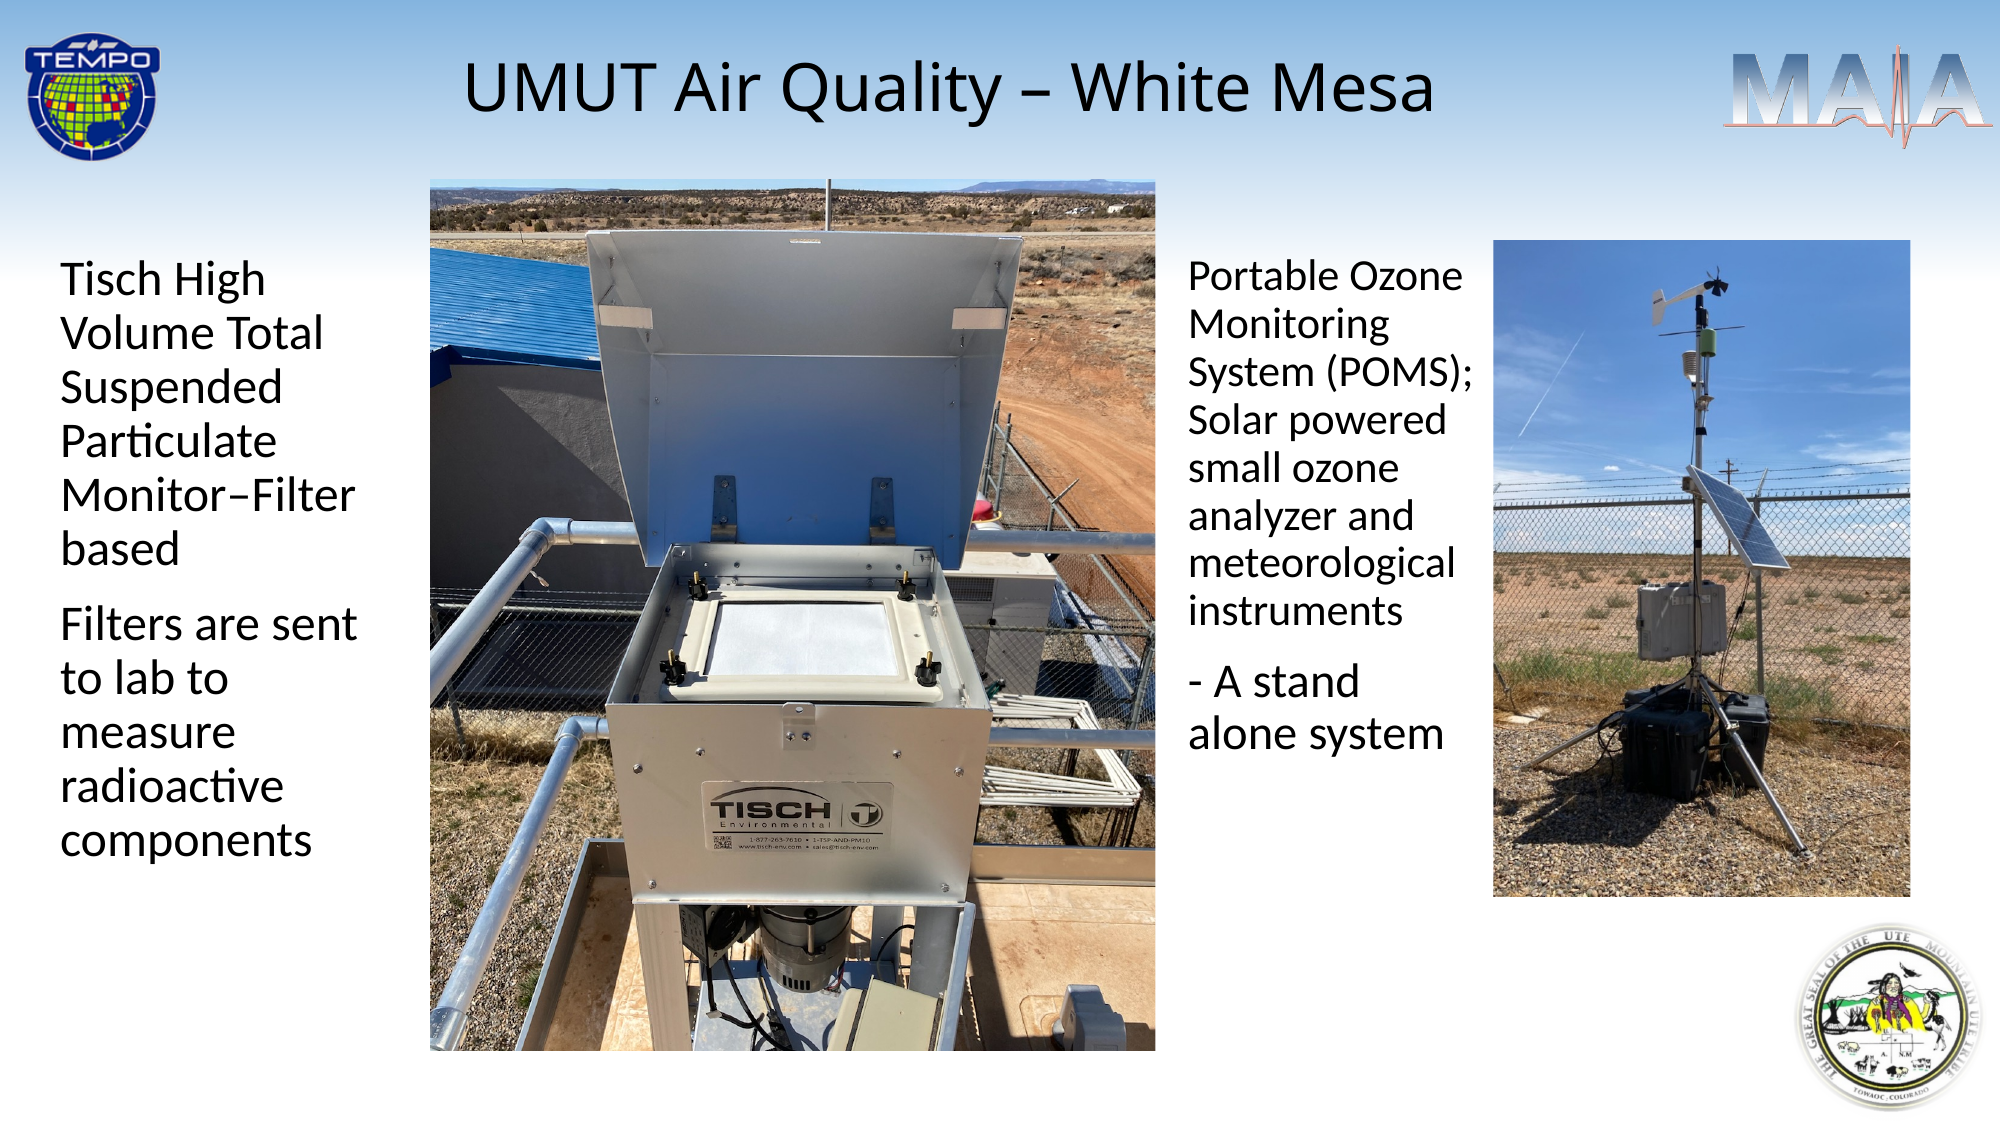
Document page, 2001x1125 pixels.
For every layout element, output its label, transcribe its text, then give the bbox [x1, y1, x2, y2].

list Tisch High Volume Total Suspended Particulate Monitor–Filter based Filters are sent to lab to measure radioactive components [44, 245, 413, 1010]
picture [24, 32, 161, 162]
picture [430, 179, 1156, 1051]
picture [1493, 240, 1911, 897]
text_box Portable Ozone Monitoring System (POMS); Solar powered small ozone analyzer and meteorological instruments - A stand alone system [1172, 244, 1493, 805]
picture [1722, 43, 1994, 149]
list UMUT Air Quality – White Mesa [191, 27, 1710, 152]
picture [1785, 912, 1992, 1125]
